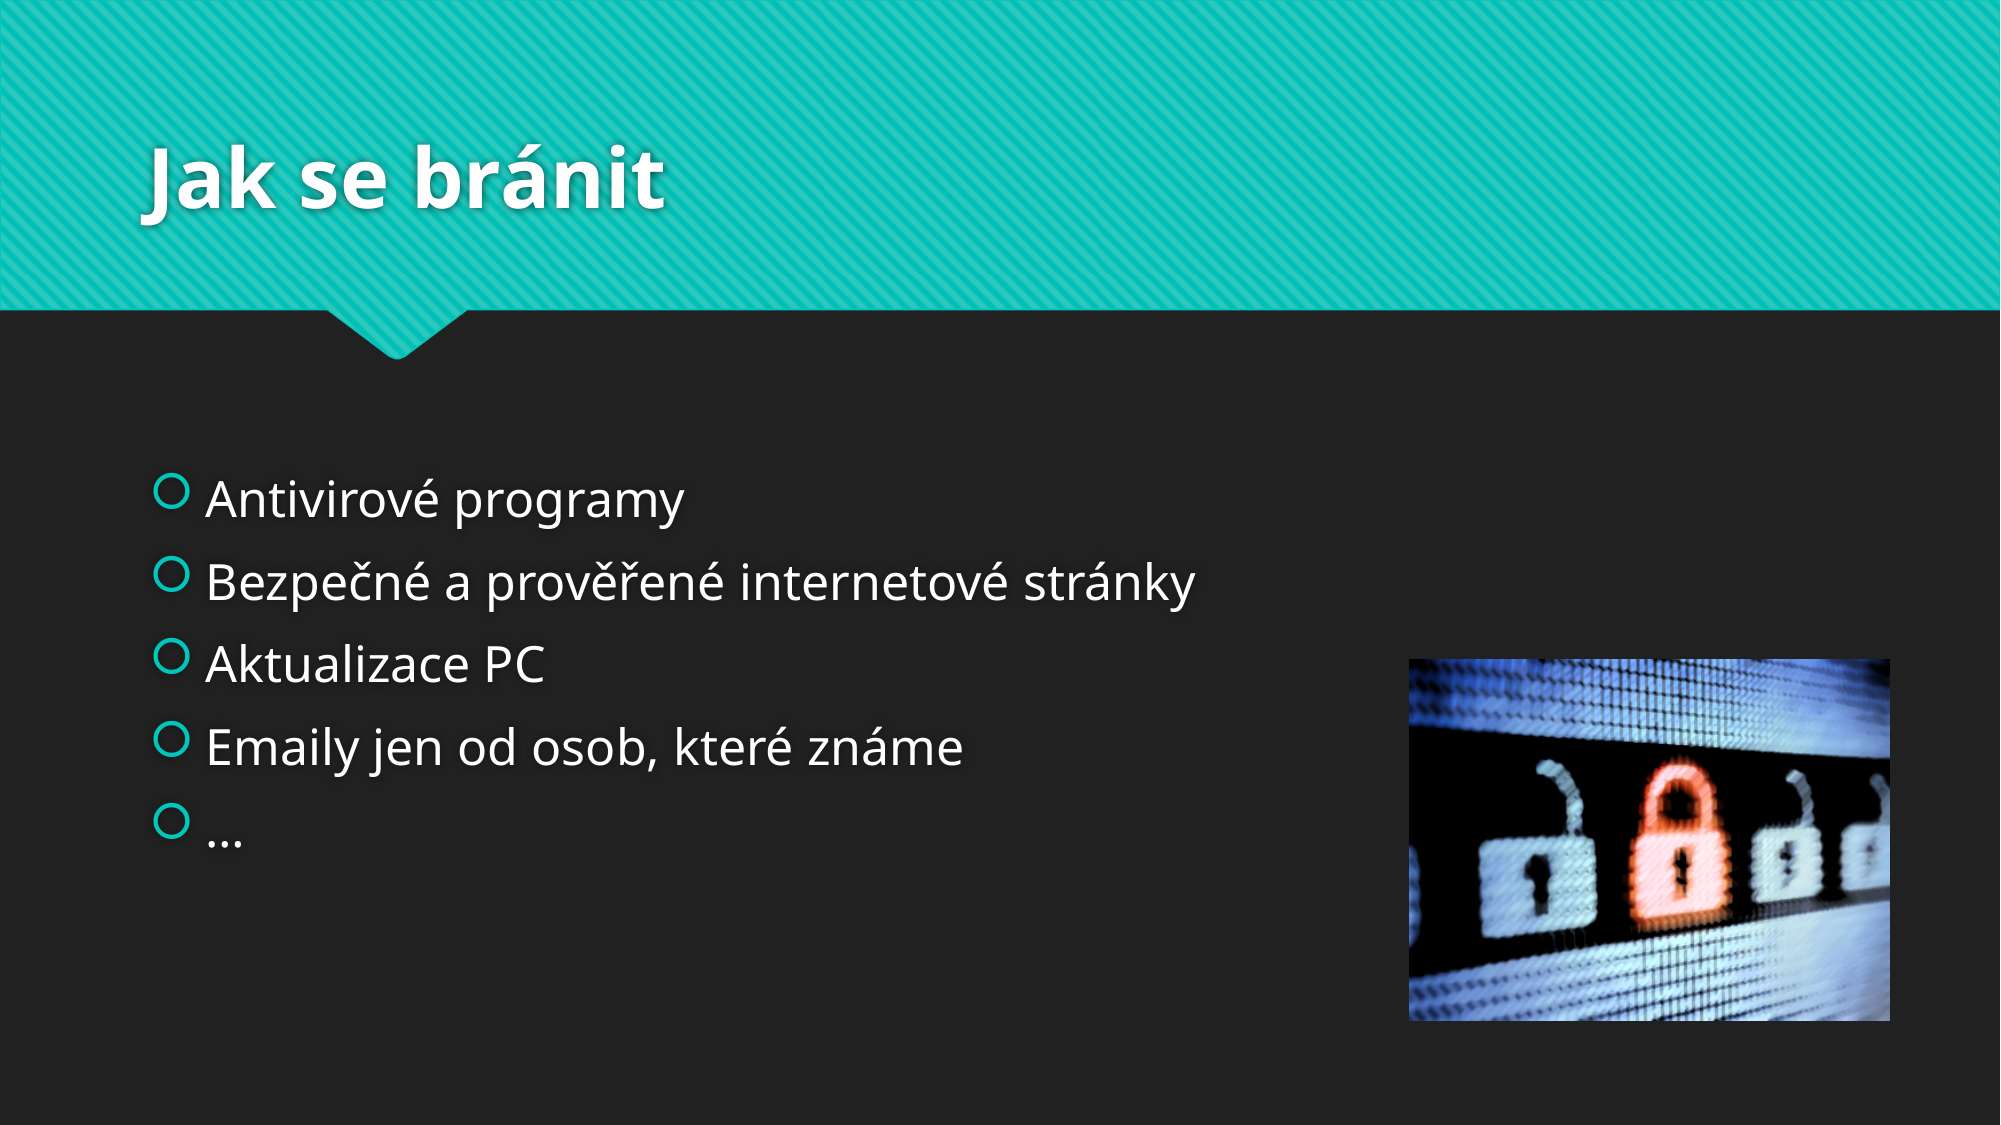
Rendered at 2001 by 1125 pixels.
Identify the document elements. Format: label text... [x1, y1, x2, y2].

list Antivirové programy Bezpečné a prověřené internetové stránky Aktualizace PC Emaily jen od osob, které známe … [134, 364, 1866, 962]
picture [1408, 659, 1890, 1021]
title Jak se bránit [132, 73, 1868, 233]
